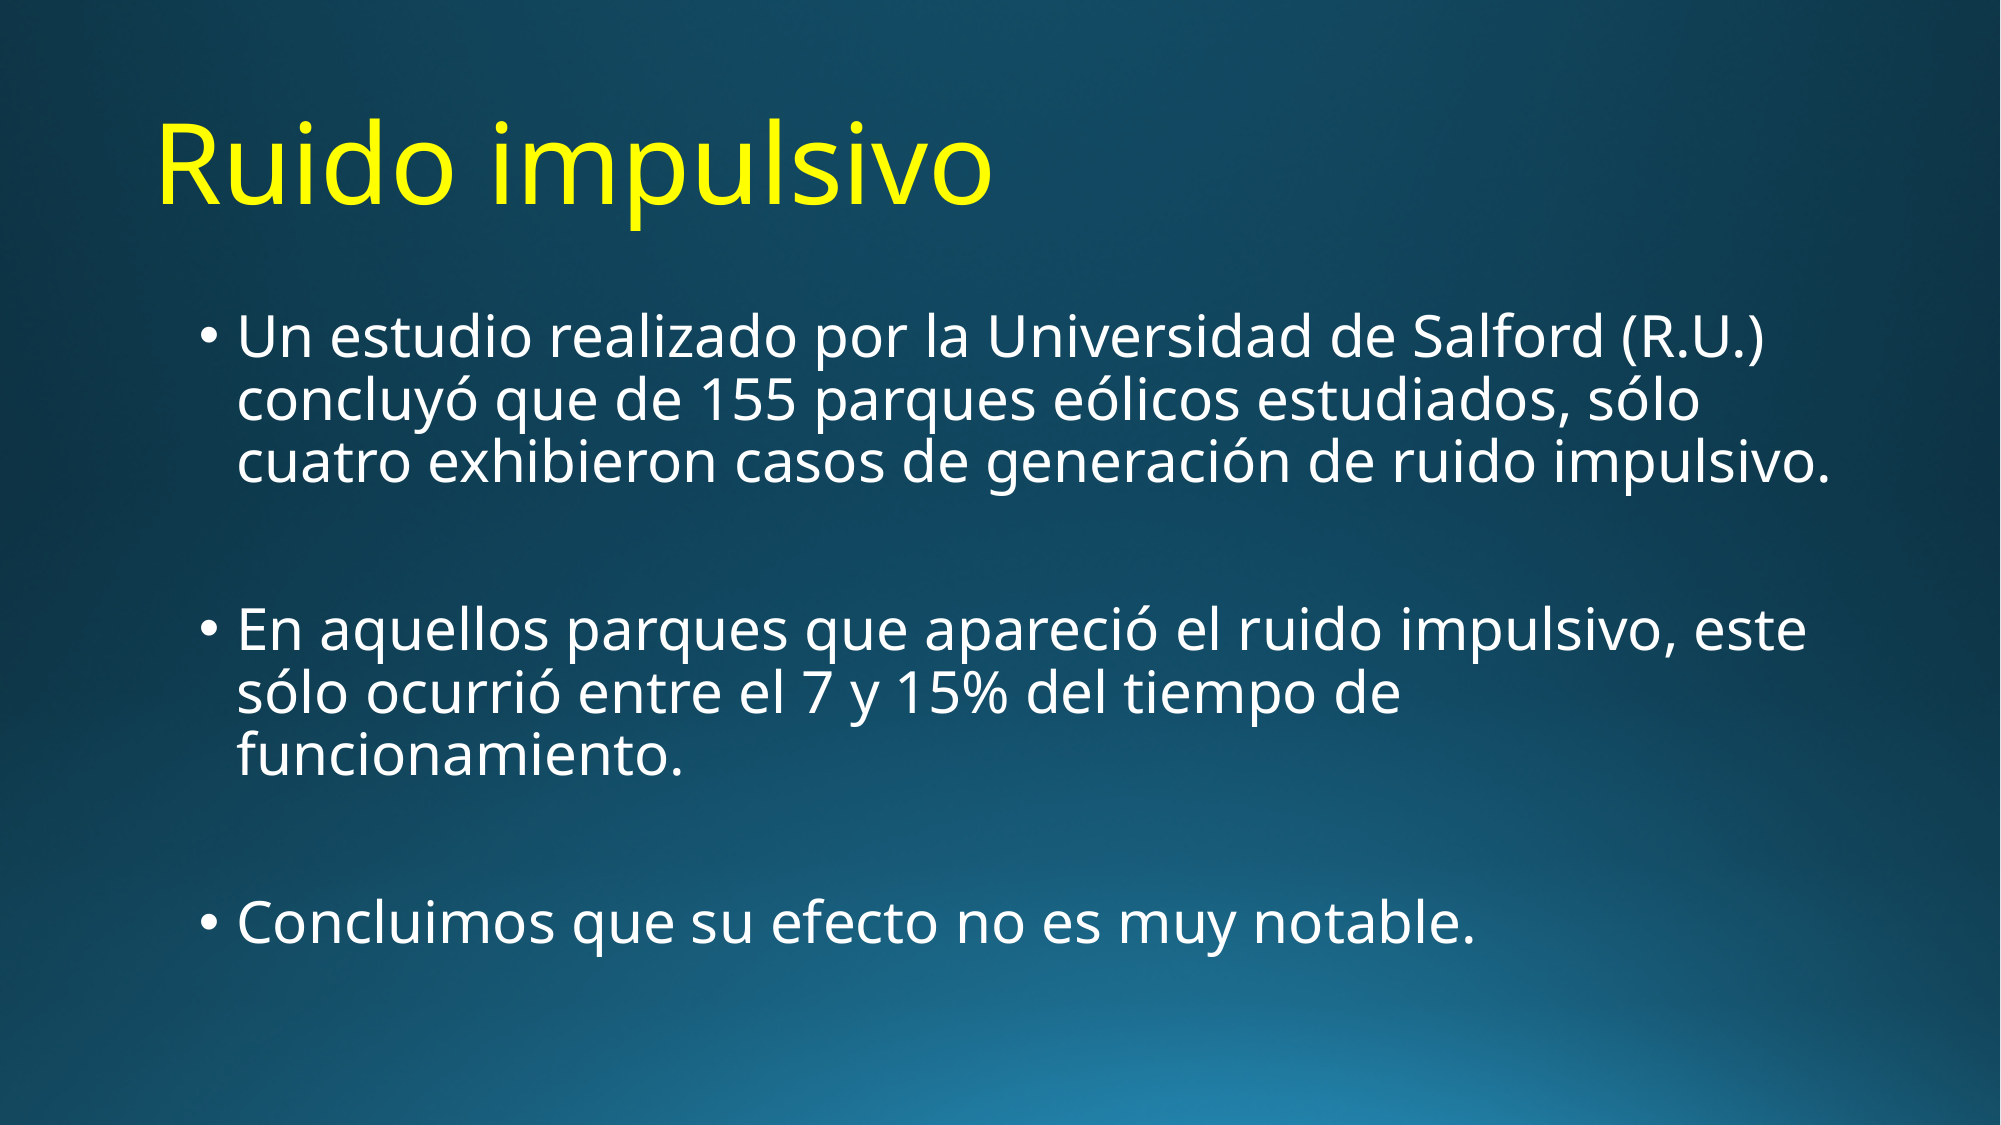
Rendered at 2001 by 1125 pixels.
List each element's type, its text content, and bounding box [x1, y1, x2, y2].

title Ruido impulsivo [137, 59, 1863, 278]
list Un estudio realizado por la Universidad de Salford (R.U.) concluyó que de 155 parques eólicos estudiados, sólo cuatro exhibieron casos de generación de ruido impulsivo. En aquellos parques que apareció el ruido impulsivo, este sólo ocurrió entre el 7 y 15% del tiempo de funcionamiento. Concluimos que su efecto no es muy notable. [183, 299, 1863, 1014]
picture [0, 0, 2001, 1125]
